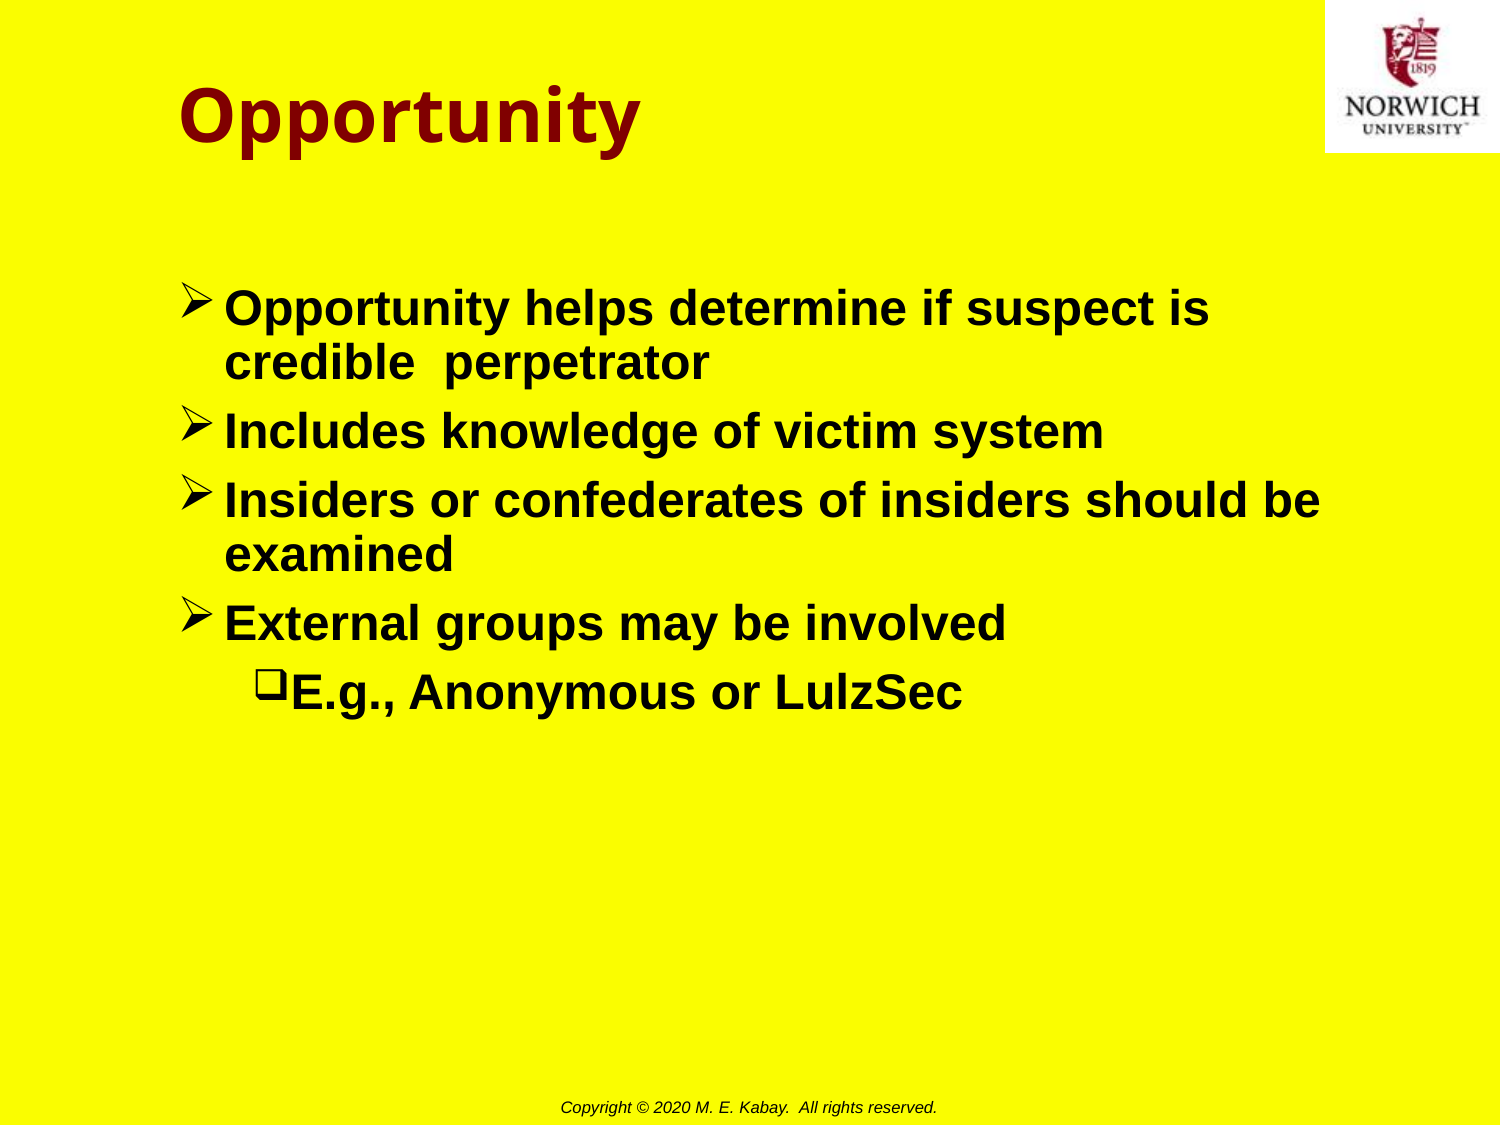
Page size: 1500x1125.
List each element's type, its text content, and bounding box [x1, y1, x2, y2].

title Opportunity [161, 24, 1339, 213]
list Opportunity helps determine if suspect is credible perpetrator Includes knowledge of victim system Insiders or confederates of insiders should be examined External groups may be involved E.g., Anonymous or LulzSec [161, 274, 1339, 1039]
picture [1325, 0, 1500, 153]
